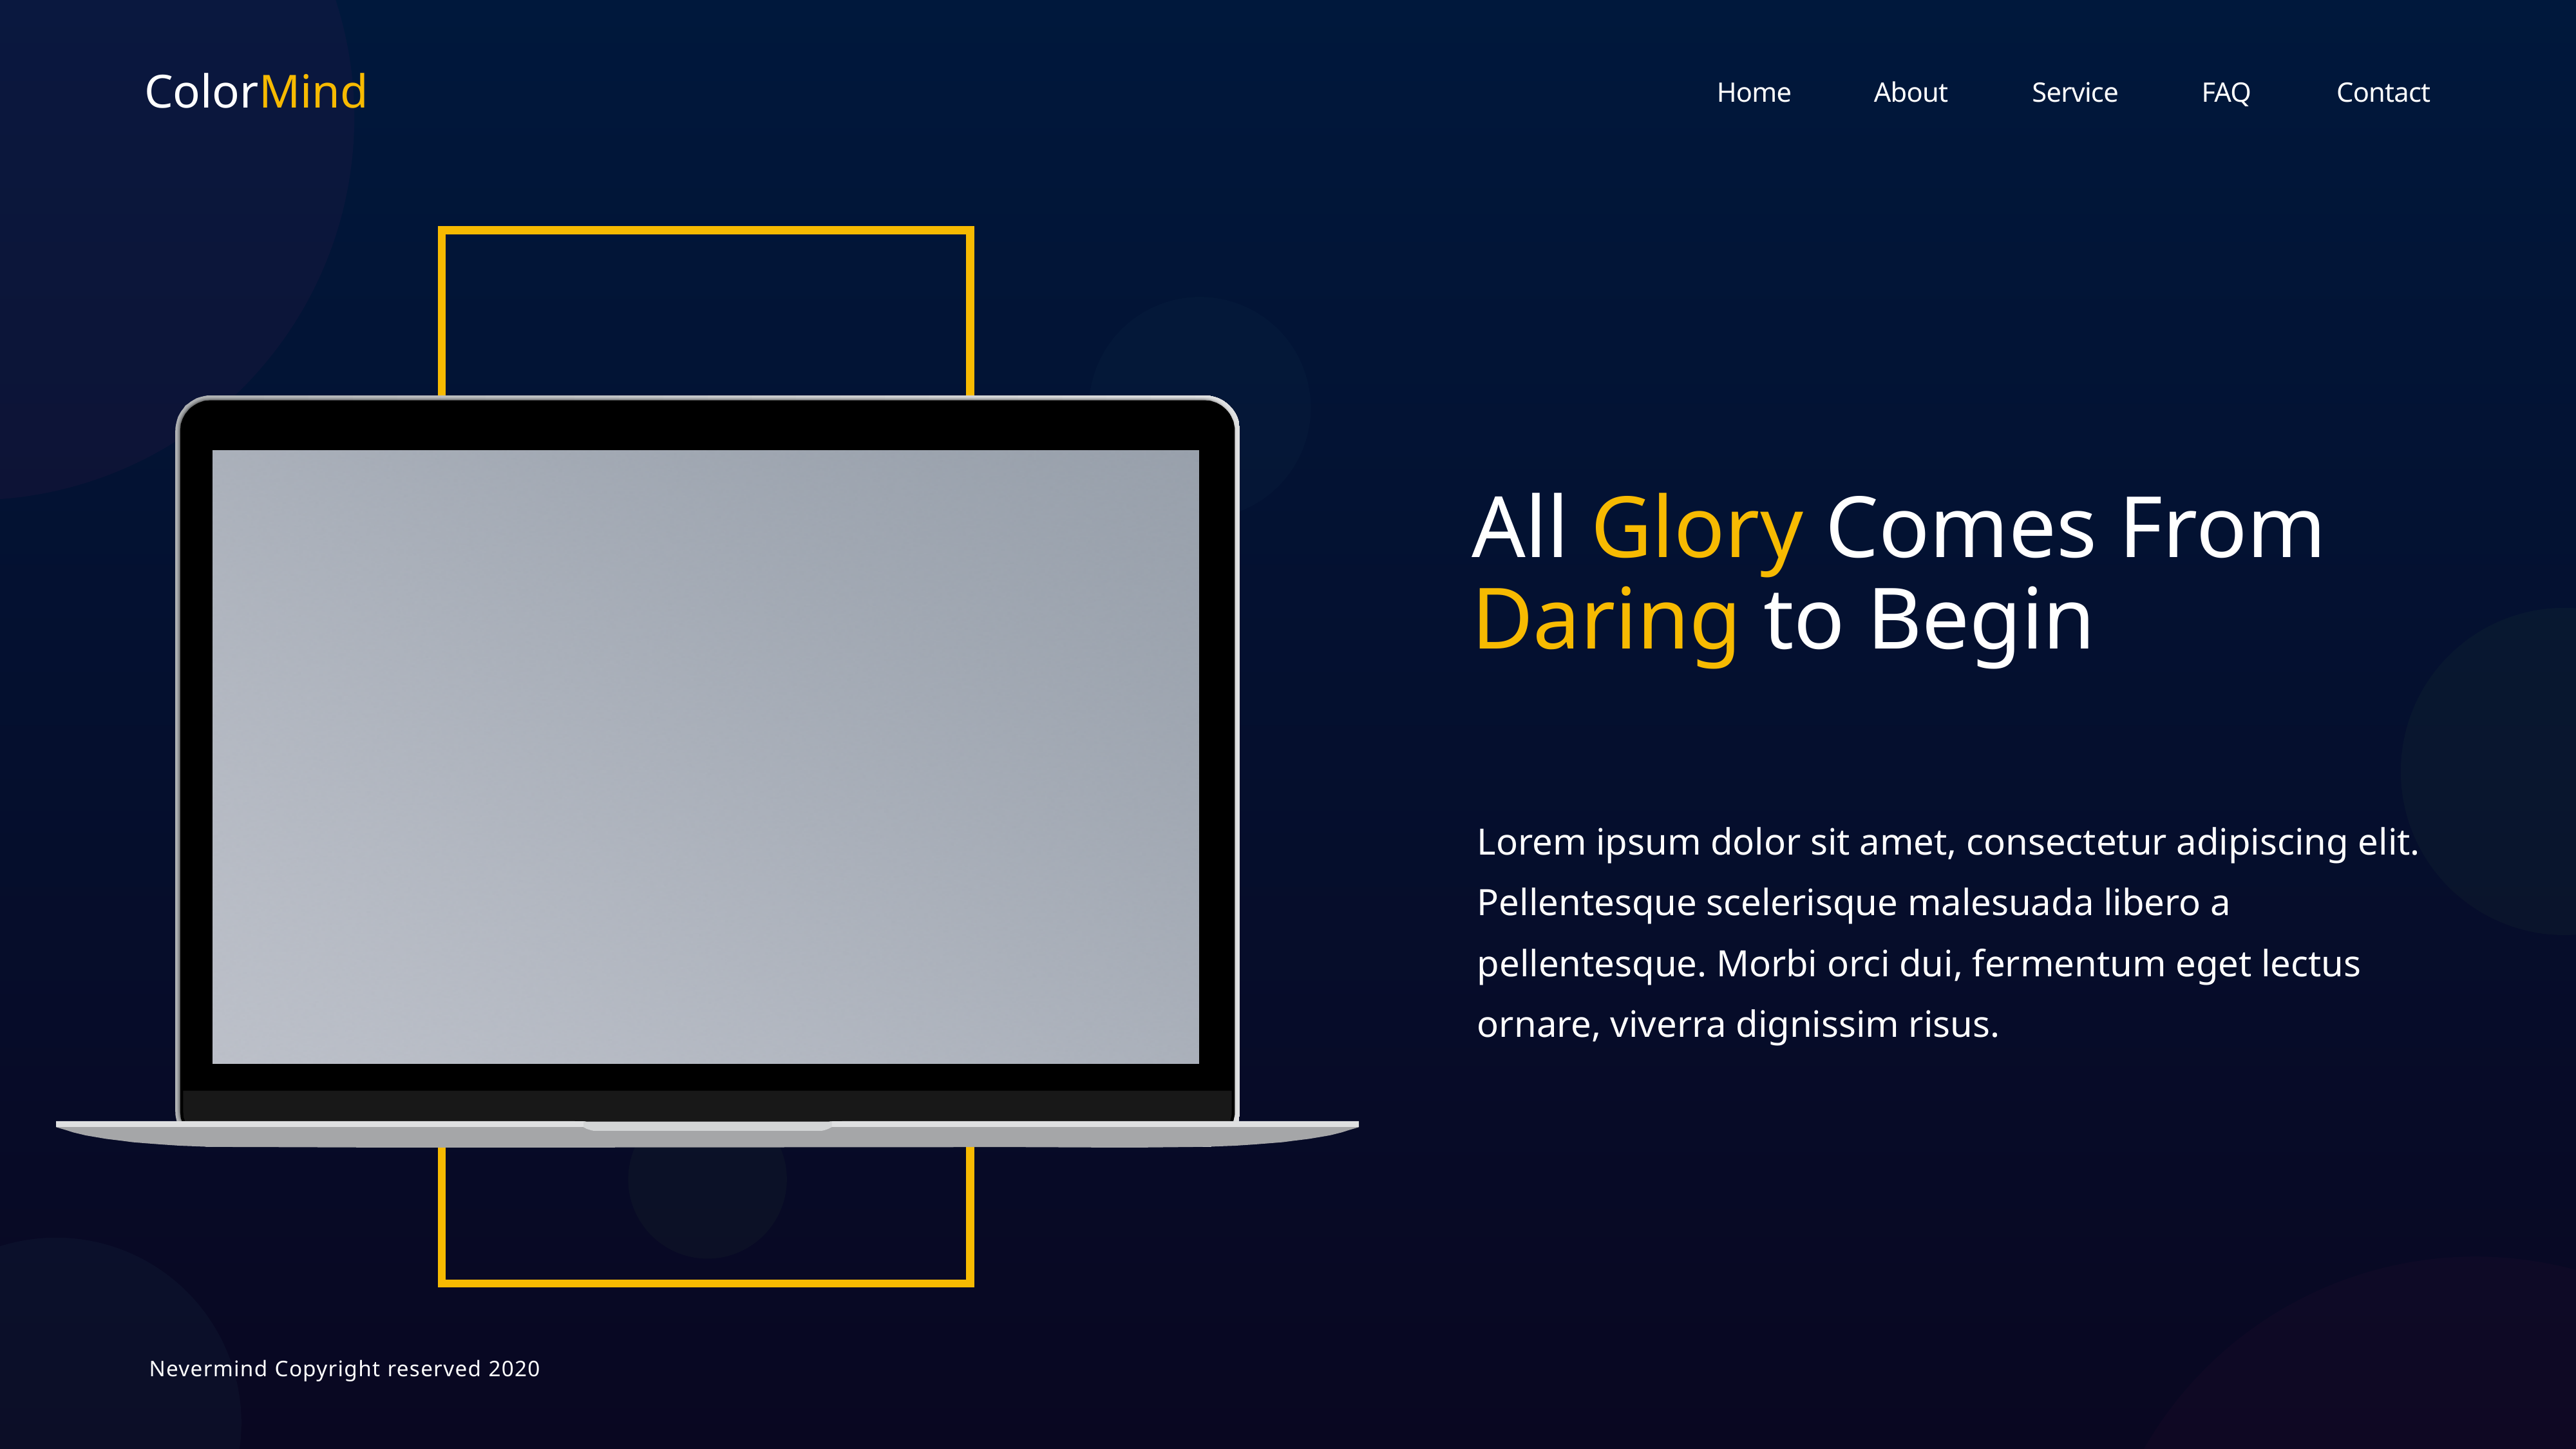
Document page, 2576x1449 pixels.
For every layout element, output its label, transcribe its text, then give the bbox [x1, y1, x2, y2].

text_box About [1868, 70, 1954, 113]
text_box Service [2026, 70, 2125, 113]
text_box ColorMind [139, 71, 374, 121]
text_box [442, 230, 971, 395]
text_box Home [1711, 70, 1797, 113]
text_box All Glory Comes From Daring to Begin [1466, 479, 2437, 672]
text_box Contact [2331, 70, 2436, 113]
text_box [442, 1148, 971, 1283]
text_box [55, 395, 1359, 1148]
text_box Lorem ipsum dolor sit amet, consectetur adipiscing elit. Pellentesque scelerisque malesuada libero a pellentesque. Morbi orci dui, fermentum eget lectus ornare, viverra dignissim risus. [1472, 796, 2443, 1063]
text_box FAQ [2196, 70, 2257, 113]
picture [213, 450, 1200, 1064]
